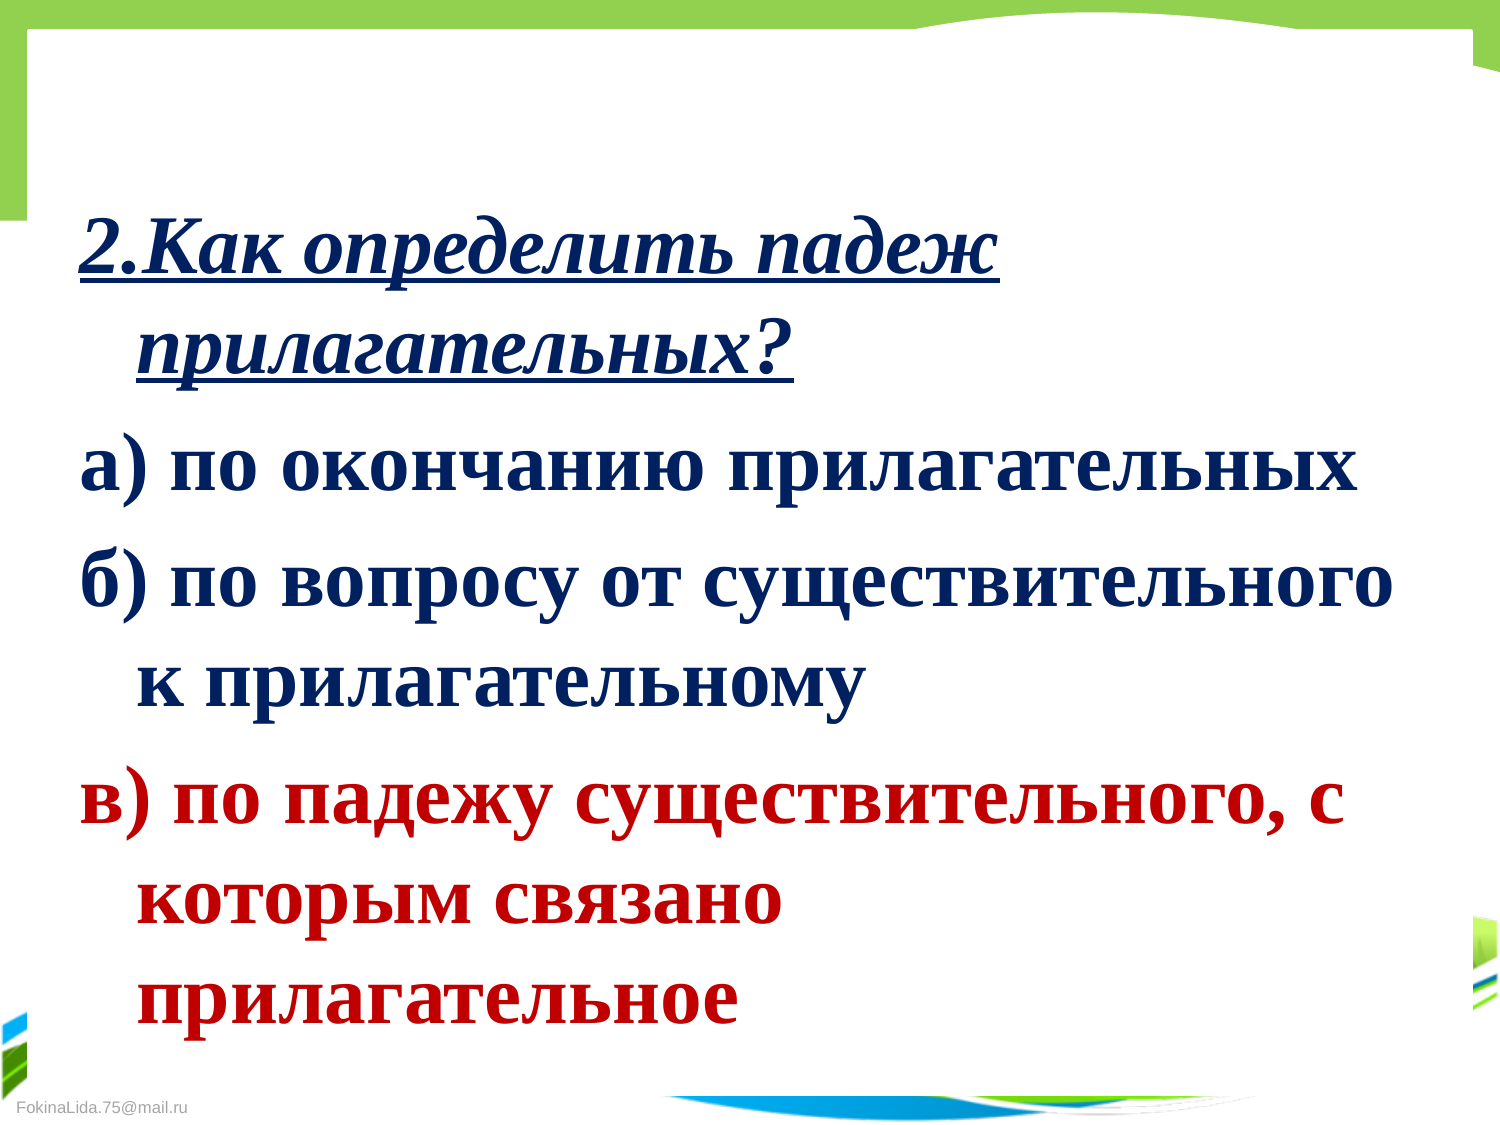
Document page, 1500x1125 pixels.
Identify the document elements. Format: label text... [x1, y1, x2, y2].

picture [0, 668, 1500, 1125]
list 2.Как определить падеж прилагательных? а) по окончанию прилагательных б) по вопросу от существительного к прилагательному в) по падежу существительного, с которым связано прилагательное [64, 66, 1415, 1071]
